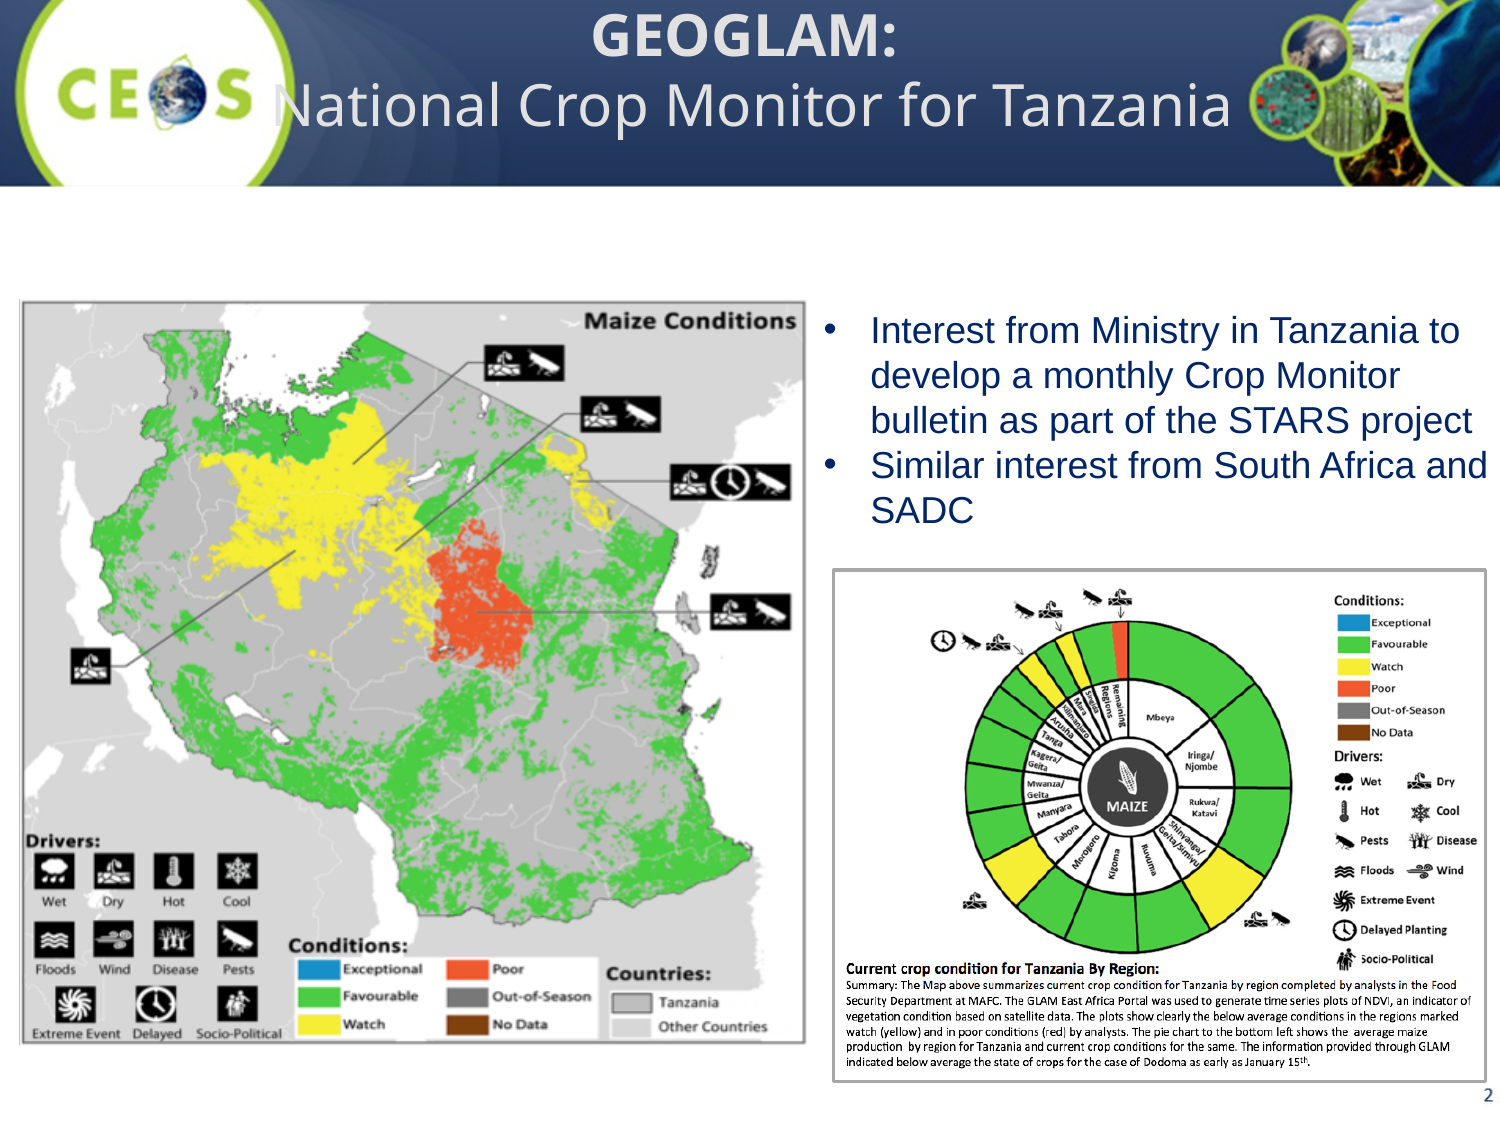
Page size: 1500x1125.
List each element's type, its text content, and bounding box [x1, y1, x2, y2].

text_box Interest from Ministry in Tanzania to develop a monthly Crop Monitor bulletin as part of the STARS project Similar interest from South Africa and SADC [810, 298, 1500, 538]
text_box GEOGLAM: National Crop Monitor for Tanzania [254, 18, 1250, 118]
picture [0, 0, 1500, 1125]
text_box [833, 569, 1486, 1083]
